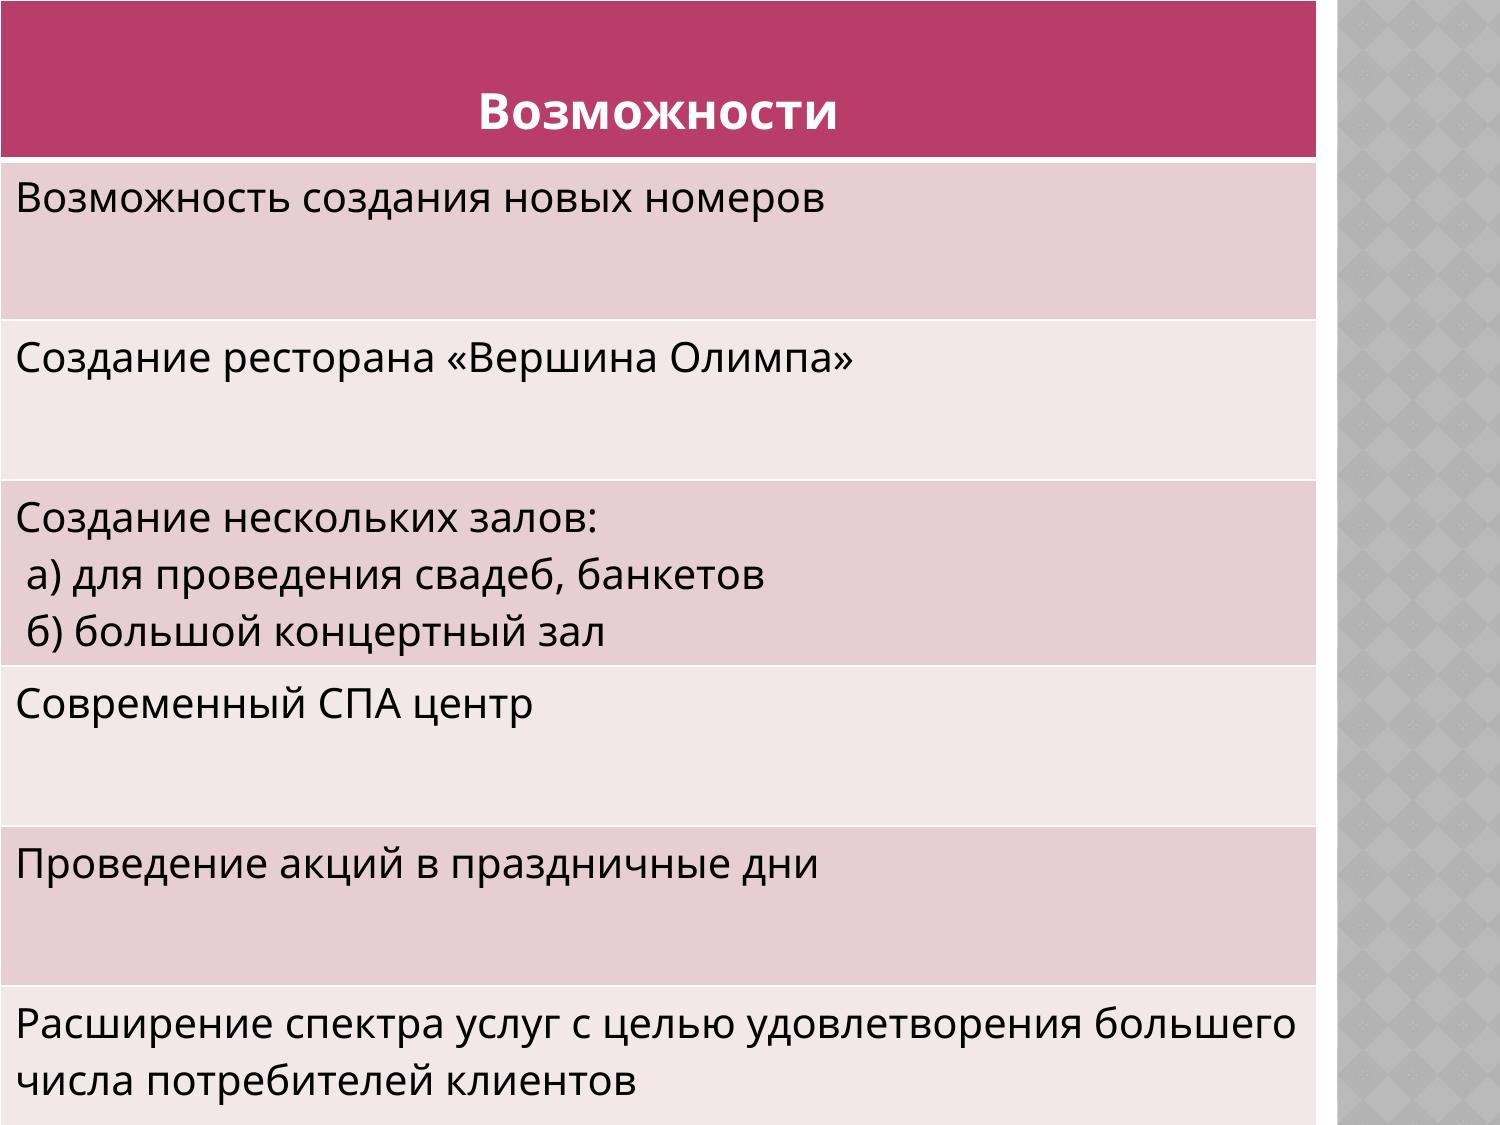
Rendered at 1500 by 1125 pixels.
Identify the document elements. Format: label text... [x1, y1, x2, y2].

table_cell Проведение акций в праздничные дни [1, 827, 1316, 985]
table_cell Современный СПА центр [1, 667, 1316, 825]
table_header Возможности [1, 1, 1316, 157]
table_cell Расширение спектра услуг с целью удовлетворения большего числа потребителей клиентов [1, 987, 1316, 1125]
table_cell Создание нескольких залов: а) для проведения свадеб, банкетов б) большой концертный зал [1, 481, 1316, 665]
table_cell Создание ресторана «Вершина Олимпа» [1, 321, 1316, 479]
table_cell Возможность создания новых номеров [1, 163, 1316, 319]
